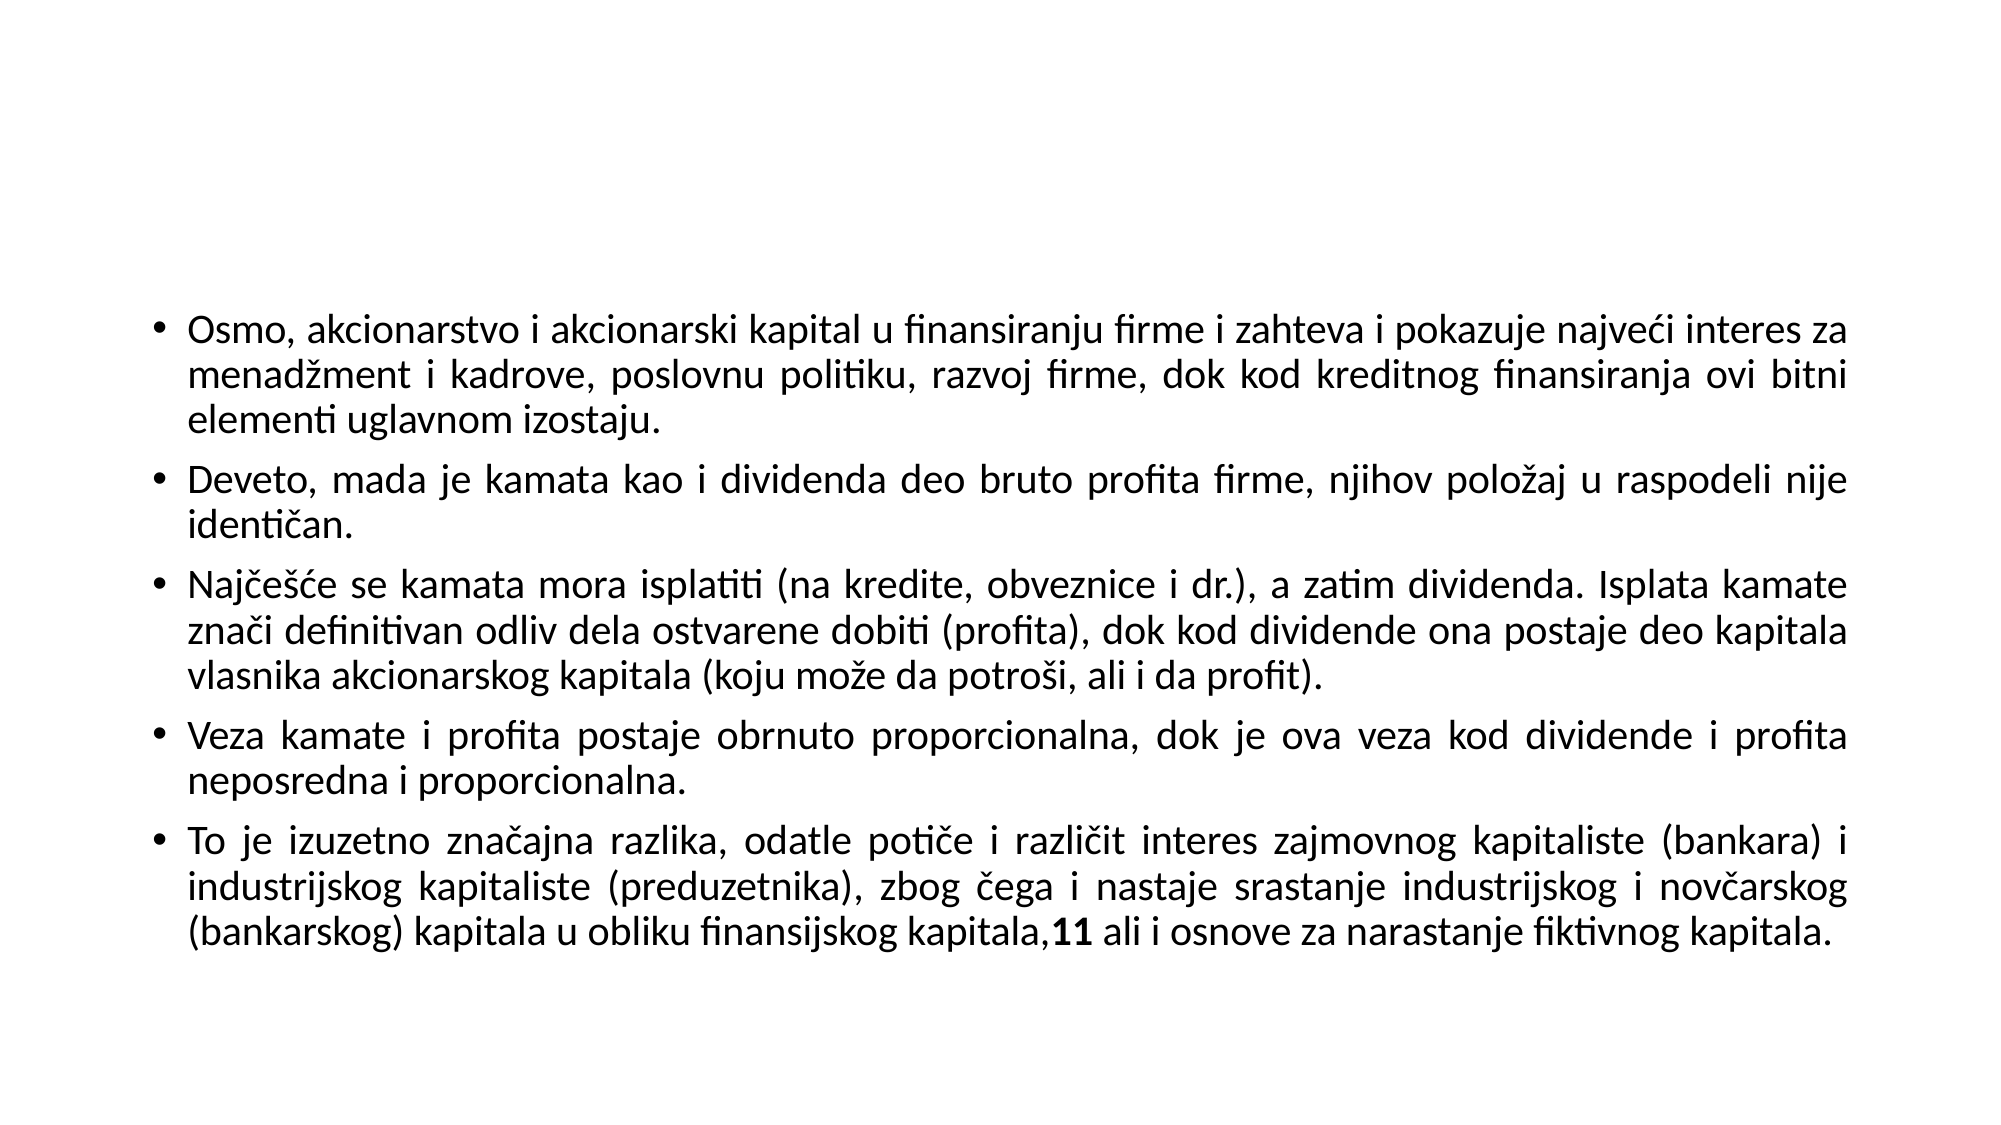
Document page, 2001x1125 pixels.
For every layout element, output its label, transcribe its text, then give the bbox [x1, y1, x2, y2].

list Osmo, akcionarstvo i akcionarski kapital u finansiranju firme i zahteva i pokazuje najveći interes za menadžment i kadrove, poslovnu politiku, razvoj firme, dok kod kreditnog finansiranja ovi bitni elementi uglavnom izostaju. Deveto, mada je kamata kao i dividenda deo bruto profita firme, njihov položaj u raspodeli nije identičan. Najčešće se kamata mora isplatiti (na kredite, obveznice i dr.), а zatim dividenda. Isplata kamate znači definitivan odliv dela ostvarene dobiti (profita), dok kod dividende ona postaje deo kapitala vlasnika akcionarskog kapitala (koju može da potroši, ali i da profit). Veza kamate i profita postaje obrnuto proporcionalna, dok je ova veza kod dividende i profita neposredna i proporcionalna. To je izuzetno značajna razlika, odatle potiče i različit interes zajmovnog kapitaliste (bankara) i industrijskog kapitaliste (preduzetnika), zbog čega i nastaje srastanje industrijskog i novčarskog (bankarskog) kapitala u obliku finansijskog kapitala,11 ali i osnove za narastanje fiktivnog kapitala. [137, 299, 1863, 1014]
